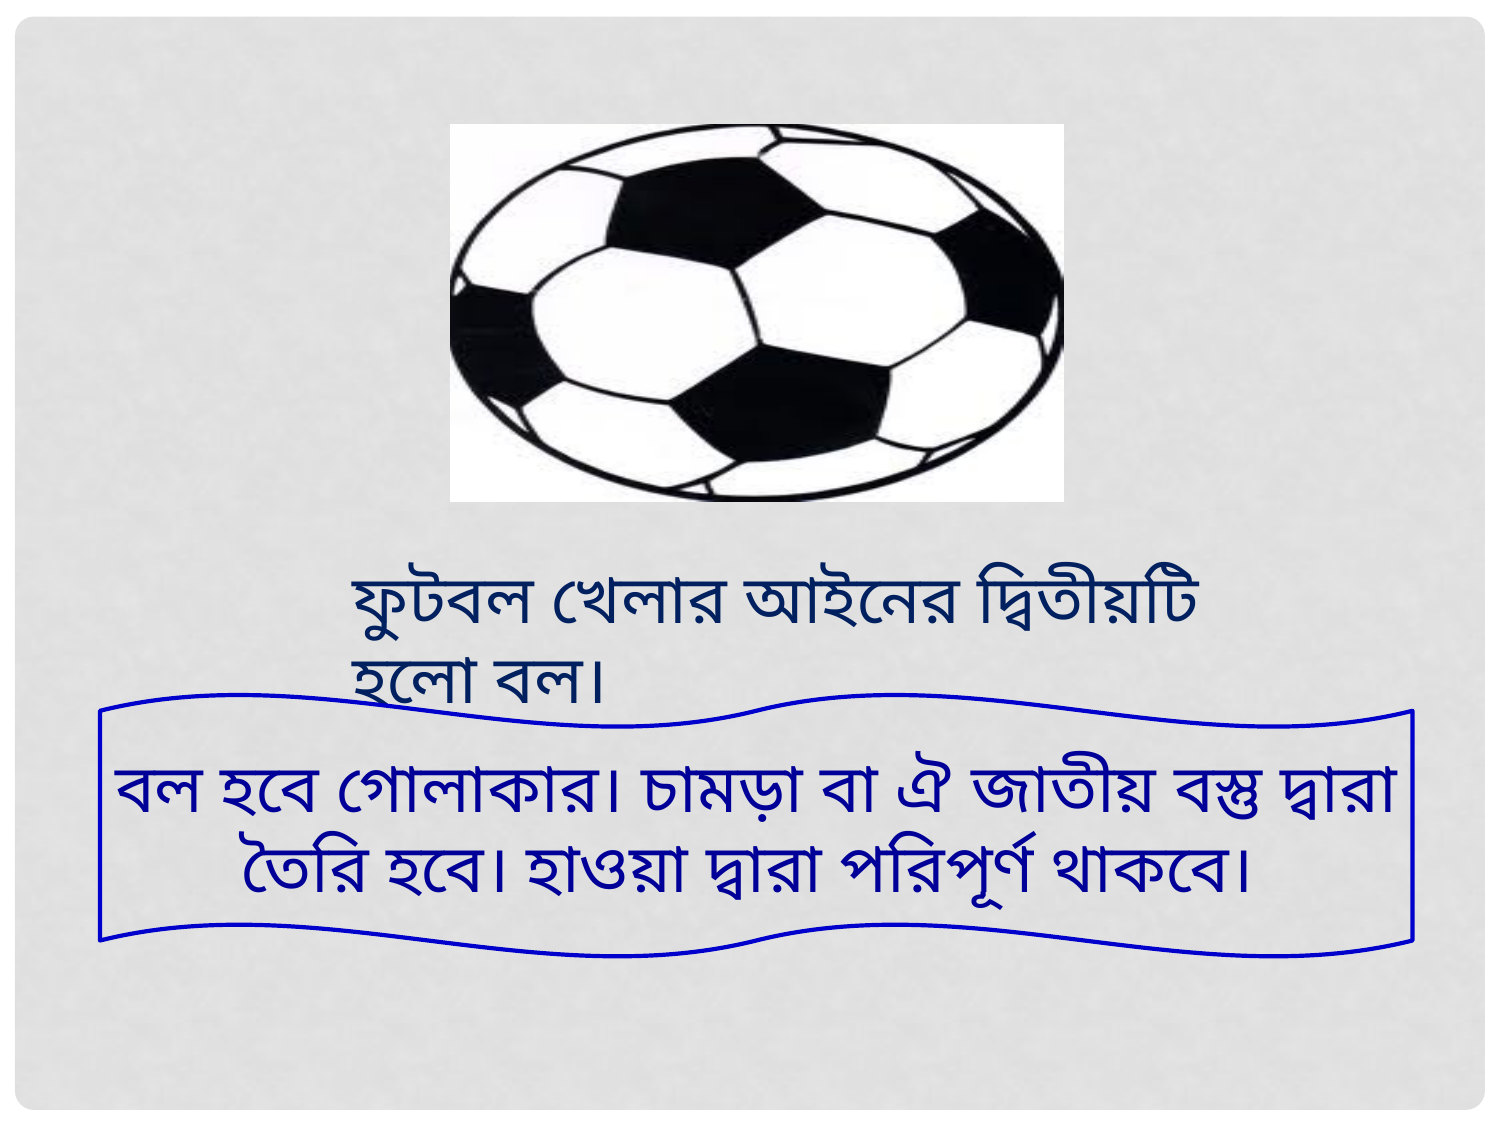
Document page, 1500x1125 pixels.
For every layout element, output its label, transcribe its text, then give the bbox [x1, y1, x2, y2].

picture [449, 124, 1065, 503]
text_box ফুটবল খেলার আইনের দ্বিতীয়টি হলো বল। [337, 549, 1288, 724]
text_box বল হবে গোলাকার। চামড়া বা ঐ জাতীয় বস্তু দ্বারা তৈরি হবে। হাওয়া দ্বারা পরিপূর্ণ থাকবে। [97, 692, 1415, 959]
